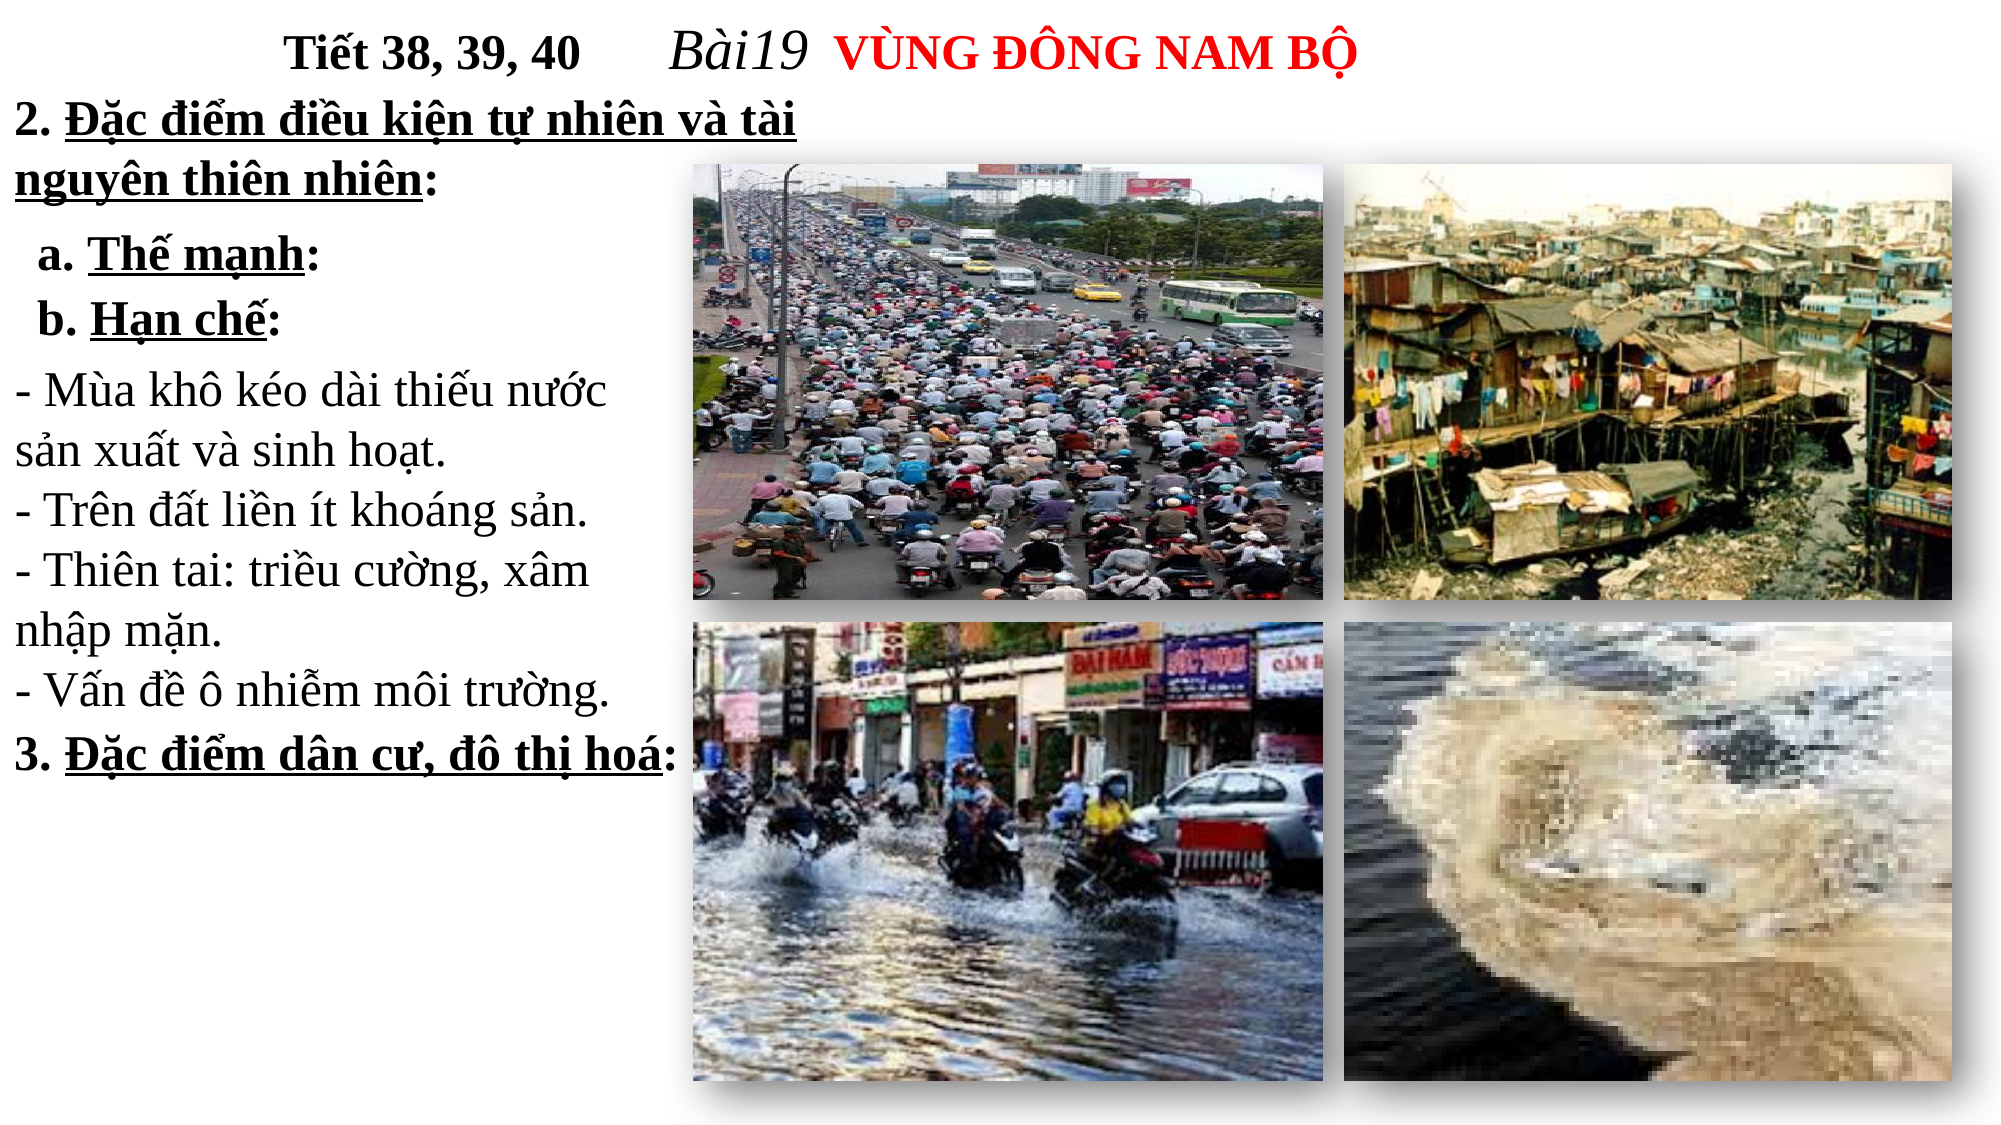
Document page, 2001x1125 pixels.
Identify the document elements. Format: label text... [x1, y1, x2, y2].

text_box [693, 164, 1952, 1081]
text_box 2. Đặc điểm điều kiện tự nhiên và tài nguyên thiên nhiên: [0, 78, 954, 214]
text_box Tiết 38, 39, 40 Bài19 VÙNG ĐÔNG NAM BỘ [268, 3, 1503, 89]
text_box b. Hạn chế: [22, 247, 676, 348]
text_box a. Thế mạnh: [22, 203, 677, 247]
text_box 3. Đặc điểm dân cư, đô thị hoá: [0, 712, 693, 788]
text_box - Mùa khô kéo dài thiếu nước sản xuất và sinh hoạt. - Trên đất liền ít khoáng sản. - Thiên tai: triều cường, xâm nhập mặn. - Vấn đề ô nhiễm môi trường. [0, 348, 680, 712]
